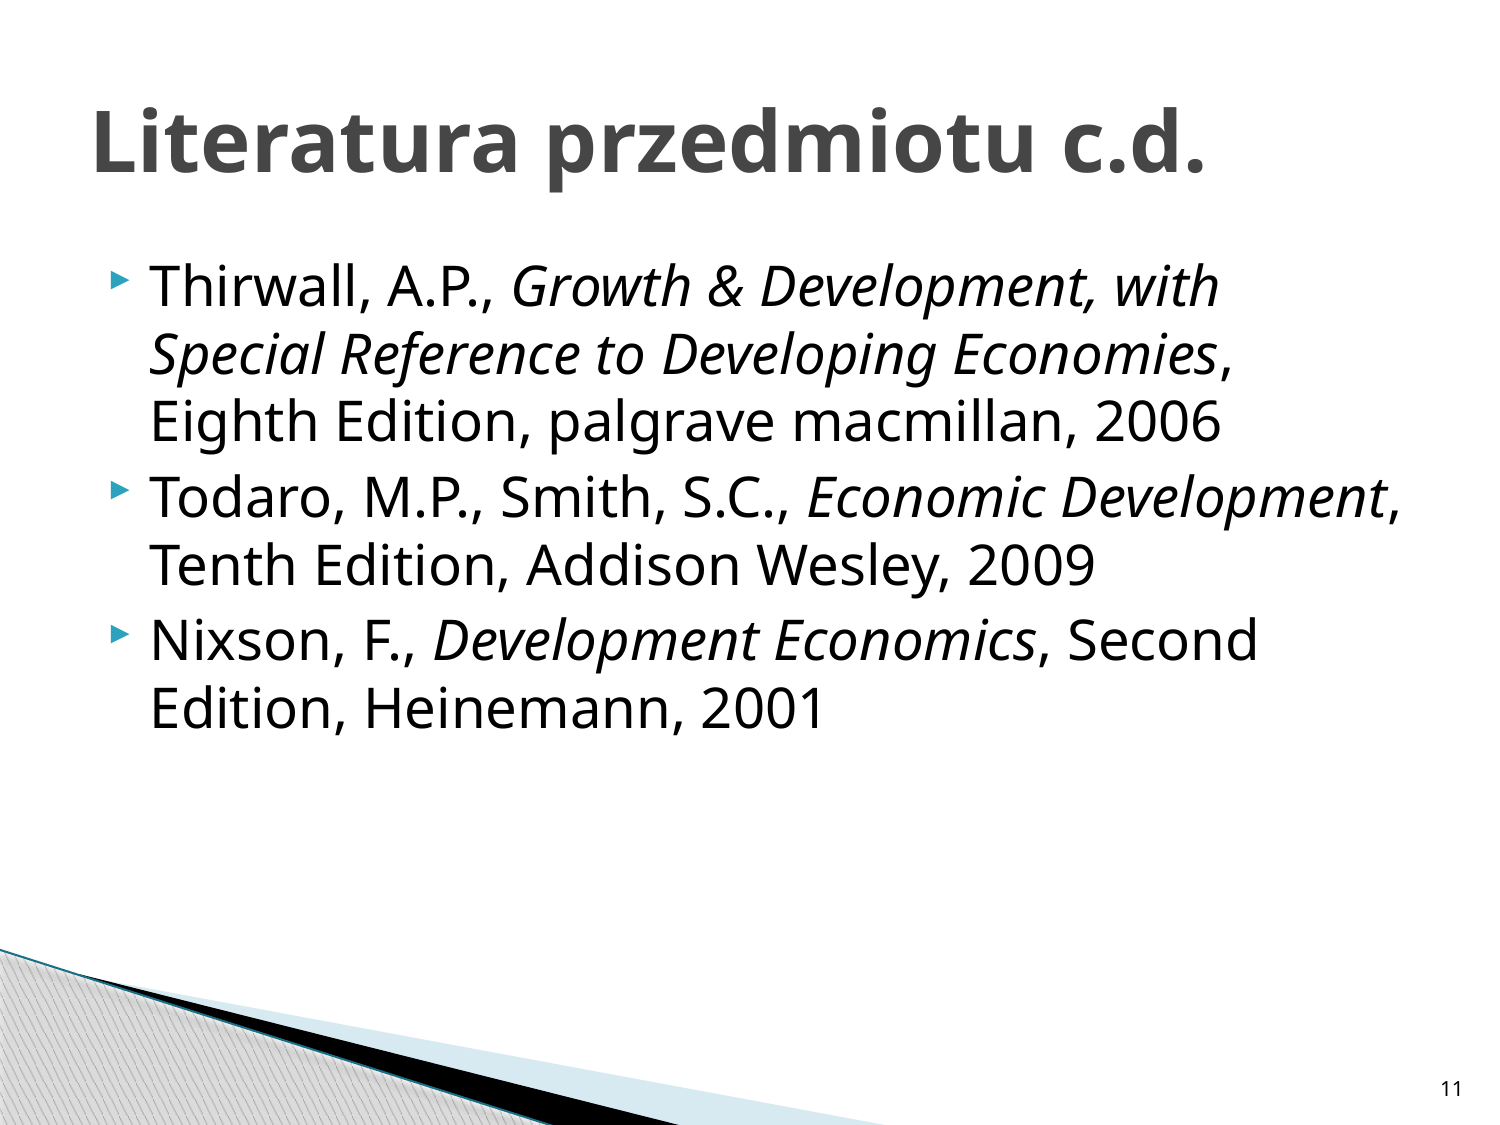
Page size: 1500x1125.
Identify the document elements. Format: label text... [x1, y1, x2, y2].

list Thirwall, A.P., Growth & Development, with Special Reference to Developing Economies, Eighth Edition, palgrave macmillan, 2006 Todaro, M.P., Smith, S.C., Economic Development, Tenth Edition, Addison Wesley, 2009 Nixson, F., Development Economics, Second Edition, Heinemann, 2001 [75, 243, 1425, 986]
title Literatura przedmiotu c.d. [75, 45, 1425, 233]
slide_number 11 [1418, 1051, 1479, 1112]
